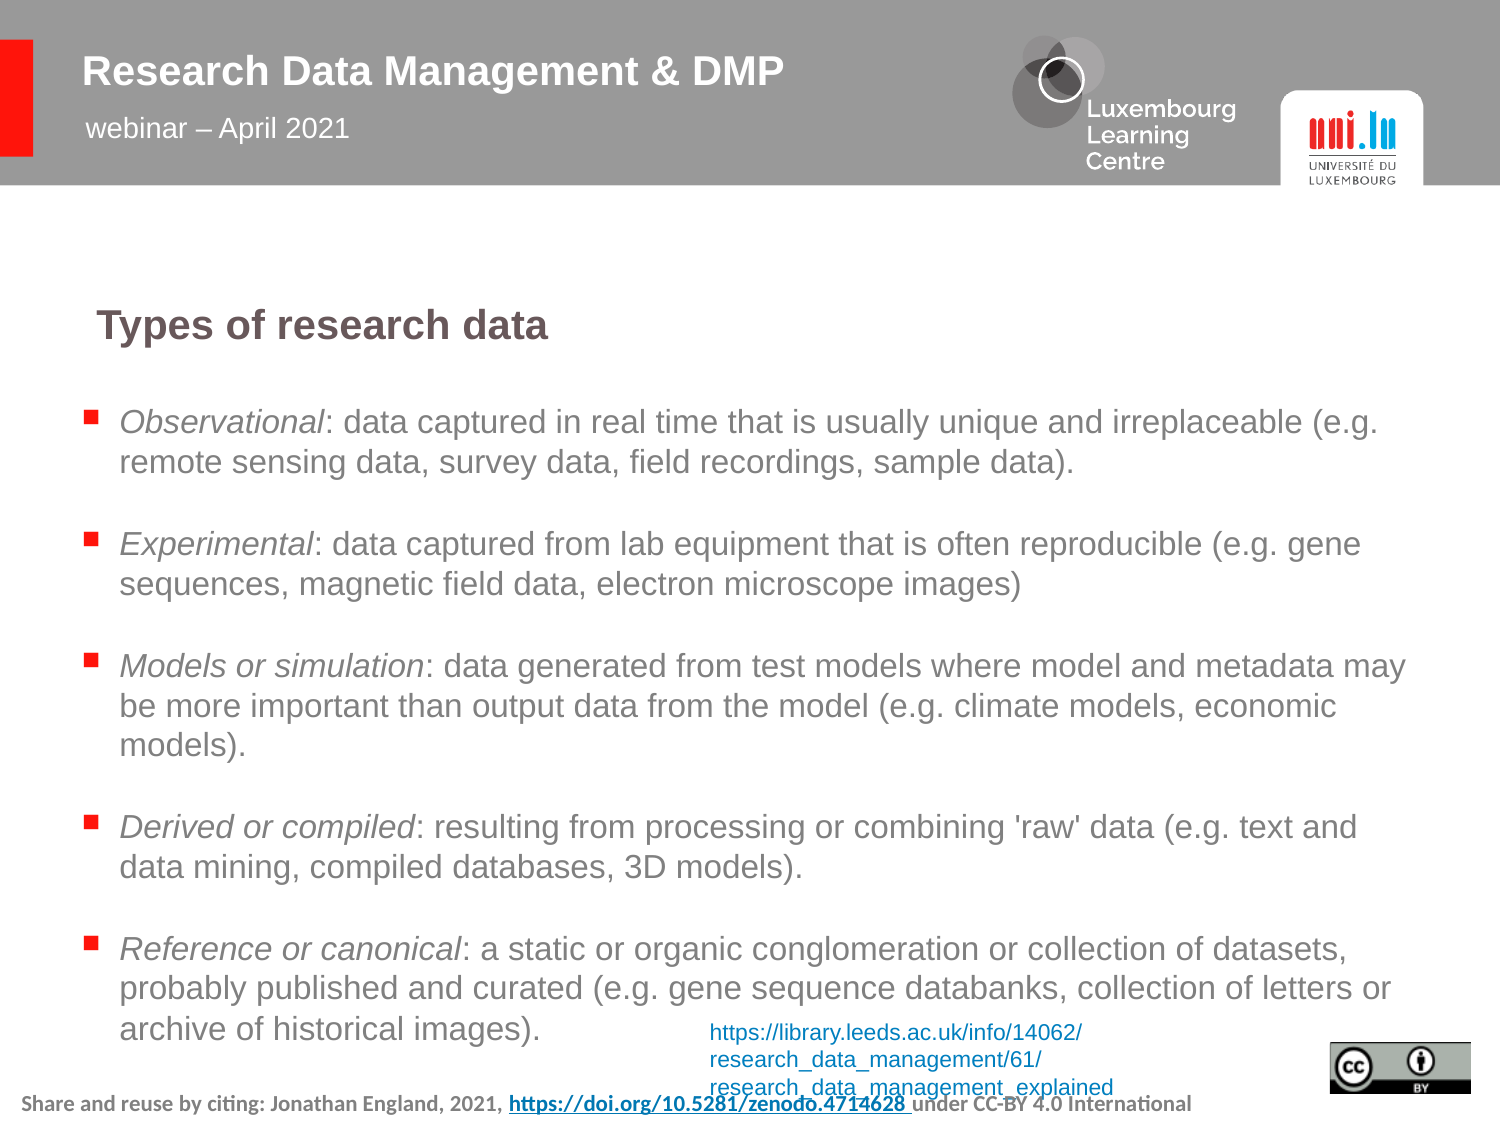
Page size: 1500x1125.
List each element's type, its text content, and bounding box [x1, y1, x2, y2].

text_box Types of research data [81, 290, 900, 400]
list Observational: data captured in real time that is usually unique and irreplaceable (e.g. remote sensing data, survey data, field recordings, sample data). Experimental: data captured from lab equipment that is often reproducible (e.g. gene sequences, magnetic field data, electron microscope images) Models or simulation: data generated from test models where model and metadata may be more important than output data from the model (e.g. climate models, economic models). Derived or compiled: resulting from processing or combining 'raw' data (e.g. text and data mining, compiled databases, 3D models). Reference or canonical: a static or organic conglomeration or collection of datasets, probably published and curated (e.g. gene sequence databanks, collection of letters or archive of historical images). [81, 400, 1427, 1081]
text_box https://library.leeds.ac.uk/info/14062/research_data_management/61/research_data_management_explained [694, 1009, 1289, 1108]
text_box webinar – April 2021 [70, 102, 374, 153]
title Research Data Management & DMP [81, 43, 1211, 157]
text_box Share and reuse by citing: Jonathan England, 2021, https://doi.org/10.5281/zenodo.4714628 under CC-BY 4.0 International [6, 1080, 1208, 1123]
picture [1329, 1042, 1472, 1094]
